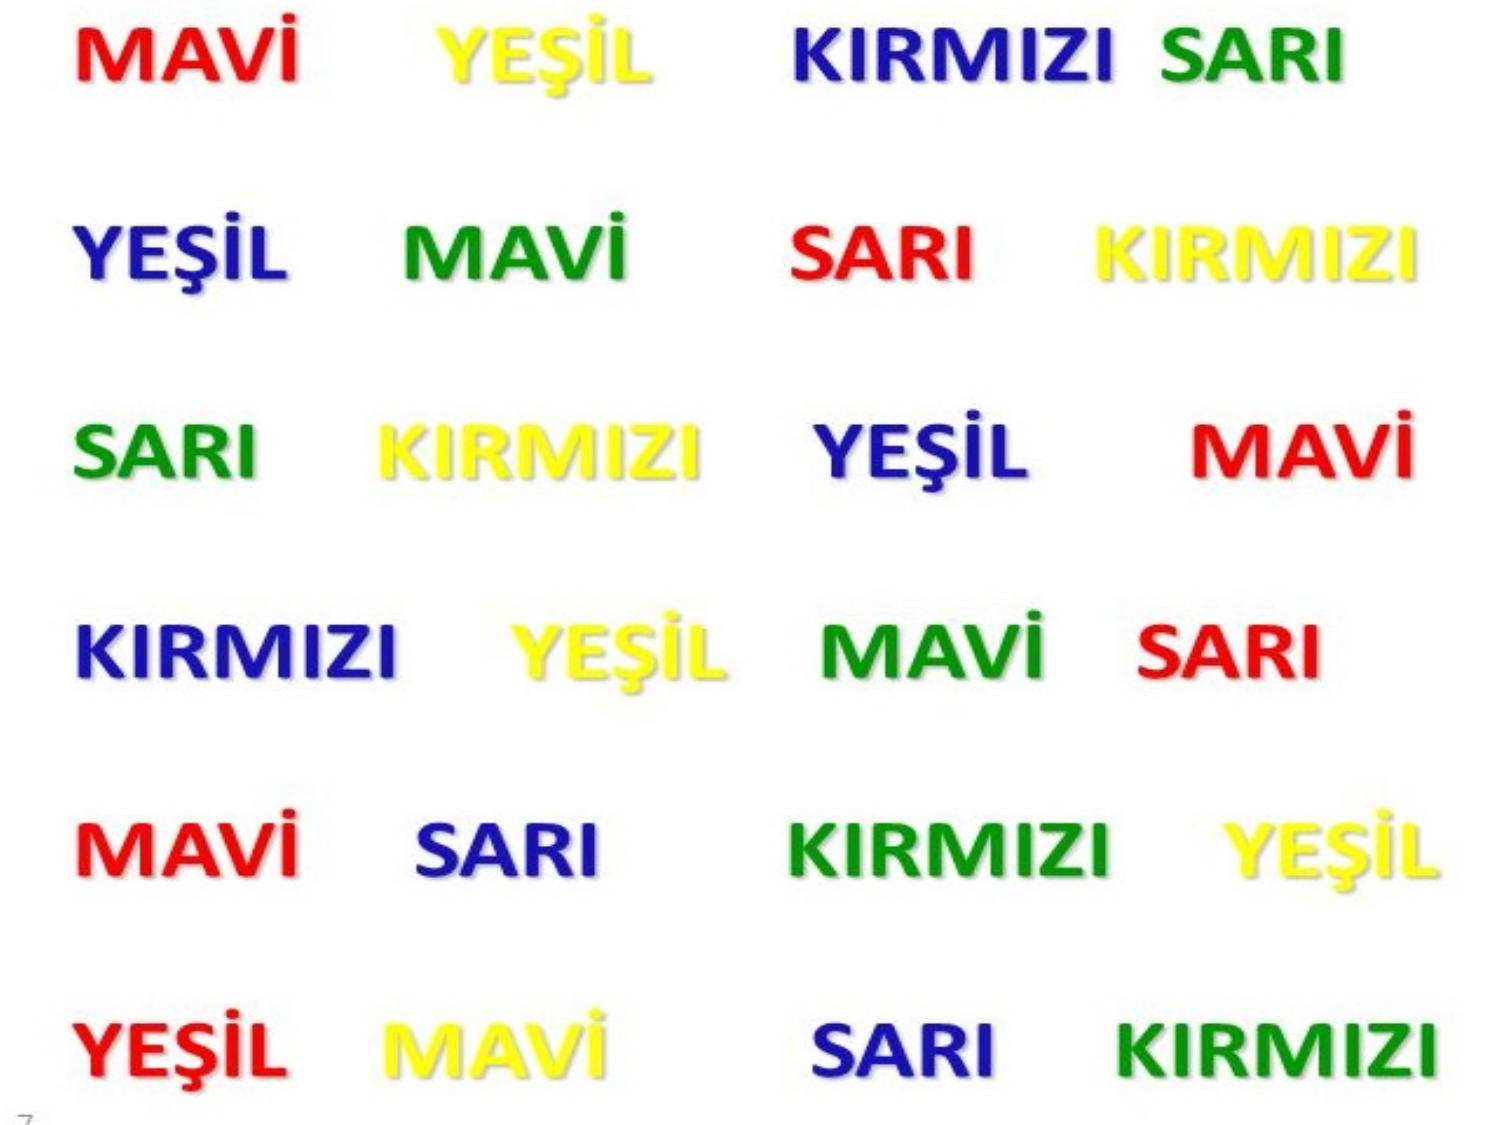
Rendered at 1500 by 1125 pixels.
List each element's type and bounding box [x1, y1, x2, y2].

list [0, 0, 1500, 1125]
